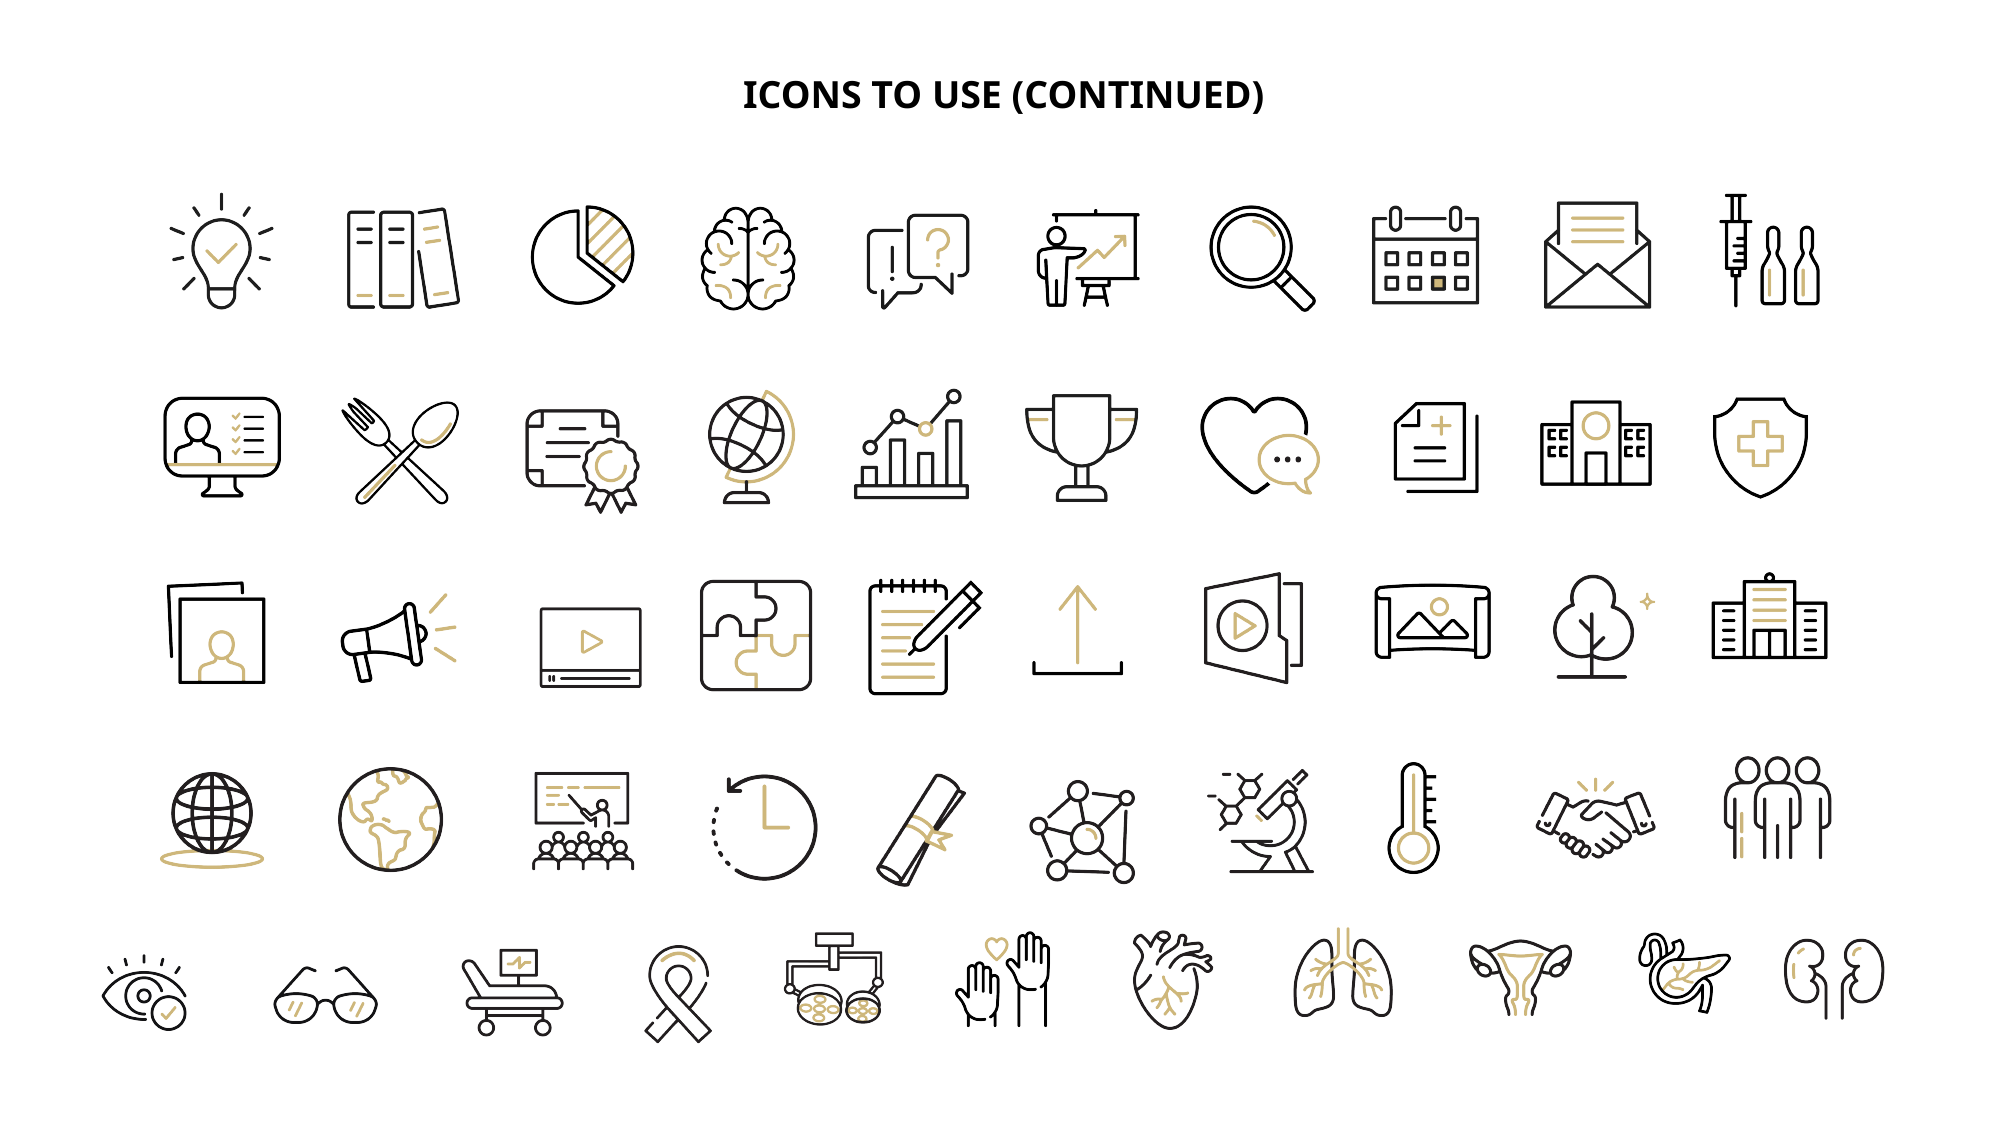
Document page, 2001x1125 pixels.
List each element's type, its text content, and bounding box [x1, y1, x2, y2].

picture [150, 567, 282, 699]
picture [517, 189, 648, 321]
picture [1704, 550, 1835, 681]
picture [146, 753, 278, 886]
picture [779, 922, 897, 1040]
picture [1530, 377, 1662, 509]
picture [1775, 920, 1893, 1038]
picture [1194, 755, 1327, 887]
picture [517, 391, 648, 522]
picture [1370, 382, 1502, 513]
picture [1016, 382, 1147, 514]
picture [1114, 921, 1232, 1039]
picture [1012, 564, 1143, 696]
picture [1197, 193, 1328, 324]
picture [156, 381, 288, 513]
picture [454, 934, 571, 1051]
picture [1529, 752, 1662, 884]
picture [333, 572, 464, 704]
picture [1360, 189, 1491, 321]
picture [1695, 382, 1826, 514]
picture [1532, 559, 1663, 690]
picture [690, 570, 822, 702]
picture [847, 381, 979, 513]
picture [1284, 913, 1402, 1031]
picture [156, 185, 287, 317]
picture [1532, 189, 1663, 321]
picture [619, 935, 737, 1053]
picture [1626, 914, 1743, 1032]
picture [1016, 766, 1148, 898]
picture [338, 192, 469, 324]
picture [1704, 185, 1835, 316]
picture [1367, 555, 1498, 687]
picture [324, 753, 457, 886]
picture [852, 571, 984, 703]
picture [852, 196, 984, 328]
picture [1347, 752, 1480, 884]
picture [267, 936, 384, 1054]
picture [334, 385, 466, 517]
picture [1711, 741, 1844, 874]
text_box ICONS TO USE (CONTINUED) [191, 63, 1817, 124]
picture [686, 381, 817, 513]
picture [944, 920, 1062, 1038]
picture [682, 193, 814, 324]
picture [85, 934, 203, 1051]
picture [1462, 919, 1579, 1036]
picture [517, 755, 649, 887]
picture [1194, 380, 1326, 511]
picture [524, 582, 656, 713]
picture [1023, 192, 1154, 324]
picture [698, 739, 1013, 924]
picture [1188, 562, 1319, 694]
